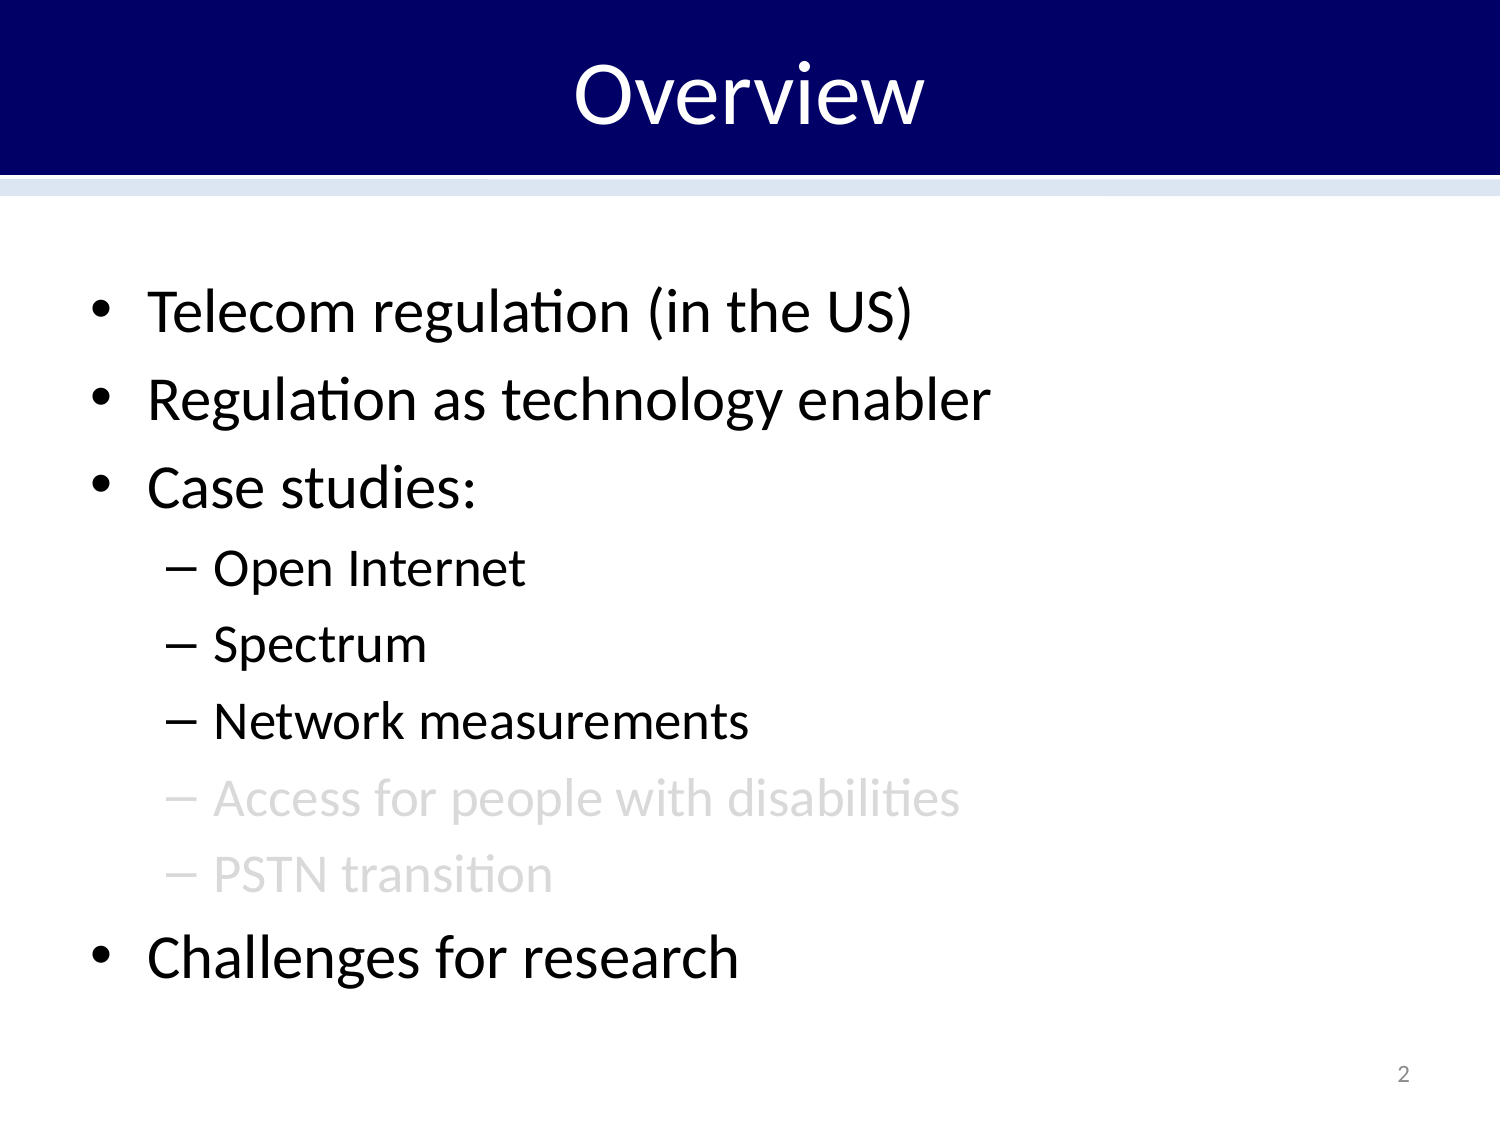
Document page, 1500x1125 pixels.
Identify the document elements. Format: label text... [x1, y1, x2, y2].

slide_number 2 [1074, 1042, 1425, 1103]
list Telecom regulation (in the US) Regulation as technology enabler Case studies: Open Internet Spectrum Network measurements Access for people with disabilities PSTN transition Challenges for research [75, 262, 1425, 1005]
title Overview [75, 0, 1425, 182]
